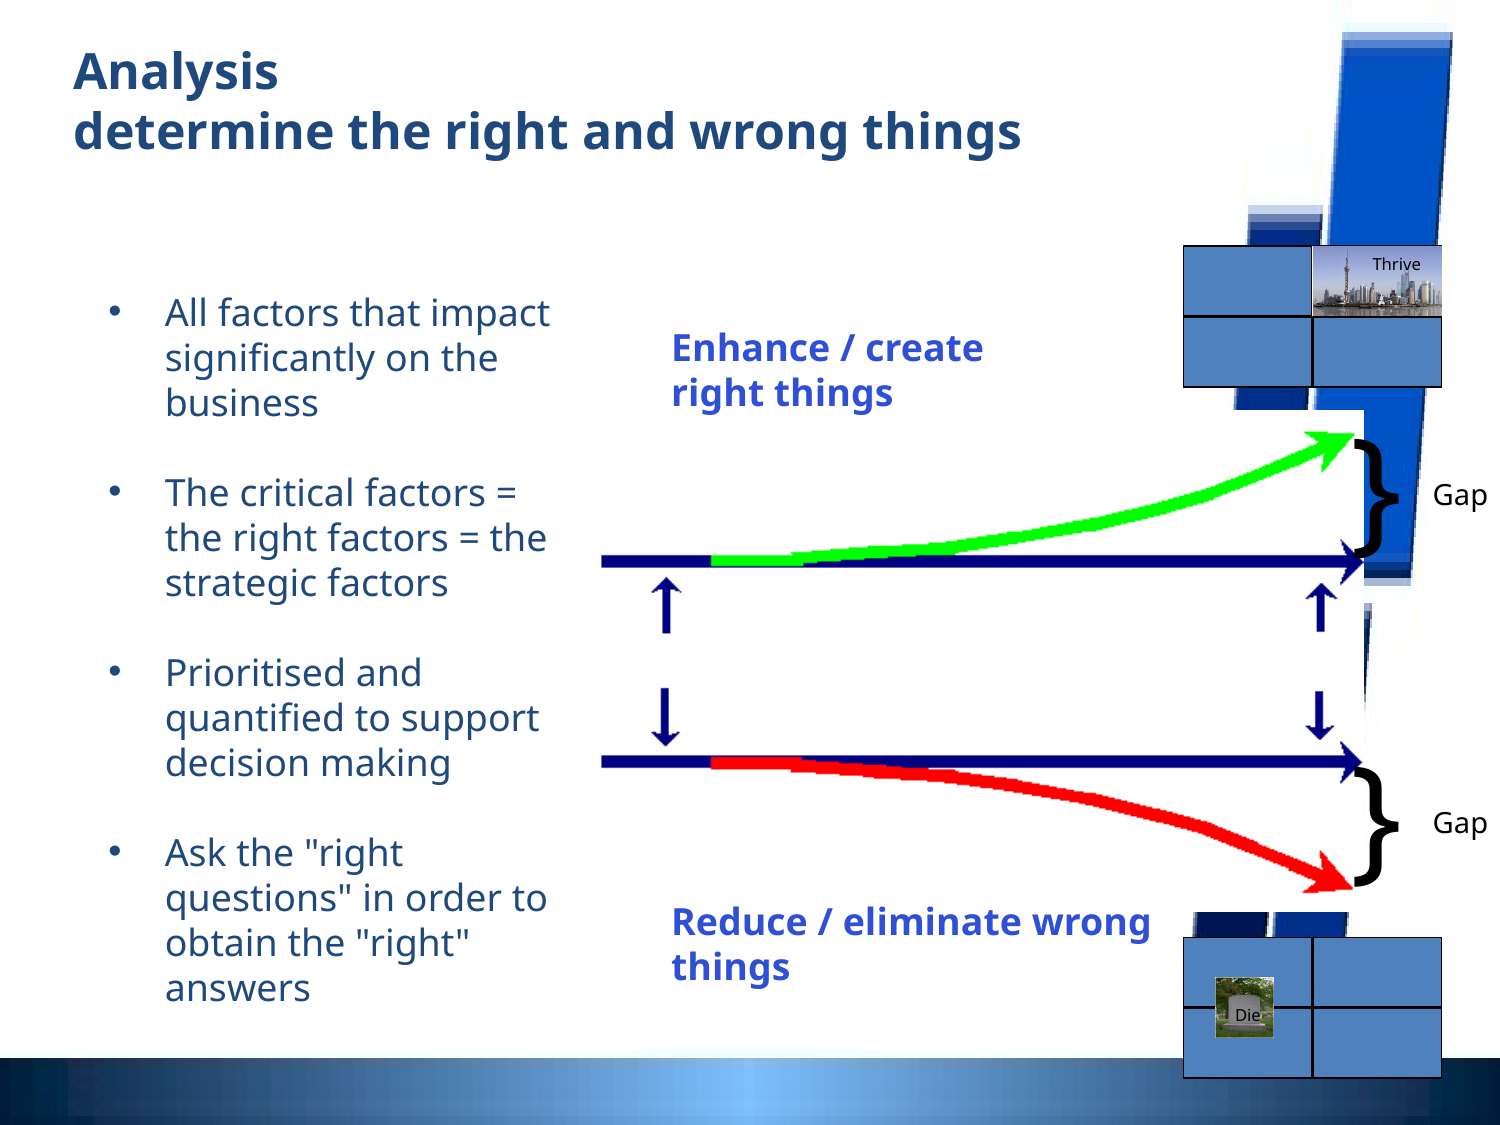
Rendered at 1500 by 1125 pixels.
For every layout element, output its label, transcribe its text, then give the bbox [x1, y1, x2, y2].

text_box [1183, 937, 1442, 1079]
text_box All factors that impact significantly on the business The critical factors = the right factors = the strategic factors Prioritised and quantified to support decision making Ask the "right questions" in order to obtain the "right" answers [93, 281, 575, 1016]
text_box Reduce / eliminate wrong things [656, 919, 1172, 995]
text_box } [1335, 393, 1442, 573]
text_box Enhance / create right things [656, 316, 1055, 408]
text_box Gap [1417, 468, 1500, 519]
picture [0, 0, 1500, 1125]
text_box Gap [1417, 796, 1500, 847]
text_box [1183, 245, 1442, 388]
text_box Analysis determine the right and wrong things [58, 35, 1301, 164]
text_box } [1369, 720, 1442, 901]
